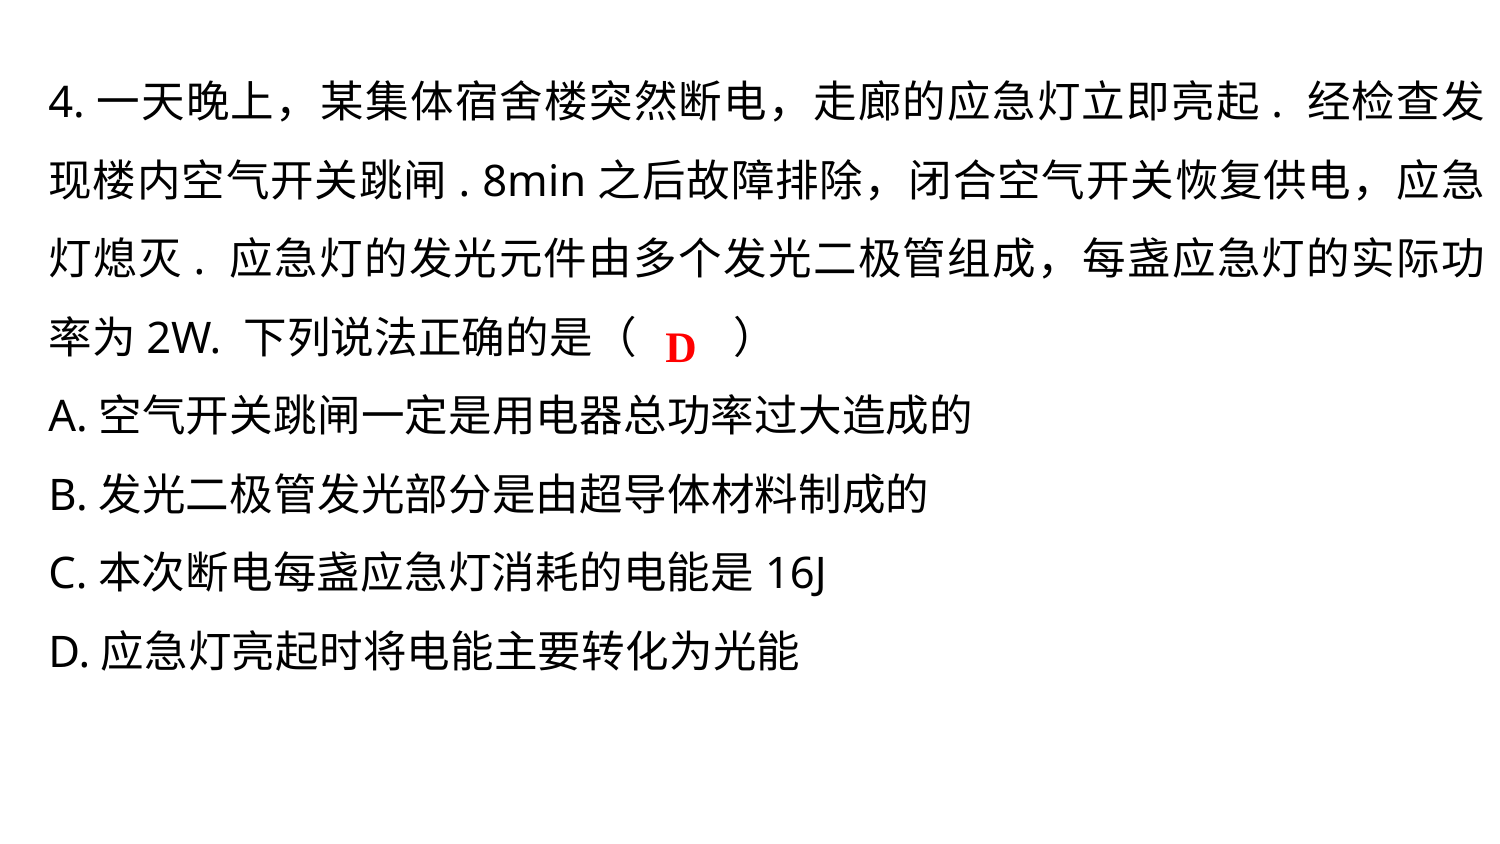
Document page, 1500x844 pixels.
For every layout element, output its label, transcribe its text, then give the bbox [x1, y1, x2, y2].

text_box D [650, 311, 723, 379]
text_box 4.一天晚上，某集体宿舍楼突然断电，走廊的应急灯立即亮起. 经检查发现楼内空气开关跳闸. 8min之后故障排除，闭合空气开关恢复供电，应急灯熄灭. 应急灯的发光元件由多个发光二极管组成，每盏应急灯的实际功率为2W. 下列说法正确的是（ ） A.空气开关跳闸一定是用电器总功率过大造成的 B.发光二极管发光部分是由超导体材料制成的 C.本次断电每盏应急灯消耗的电能是16J D.应急灯亮起时将电能主要转化为光能 [33, 40, 1500, 684]
